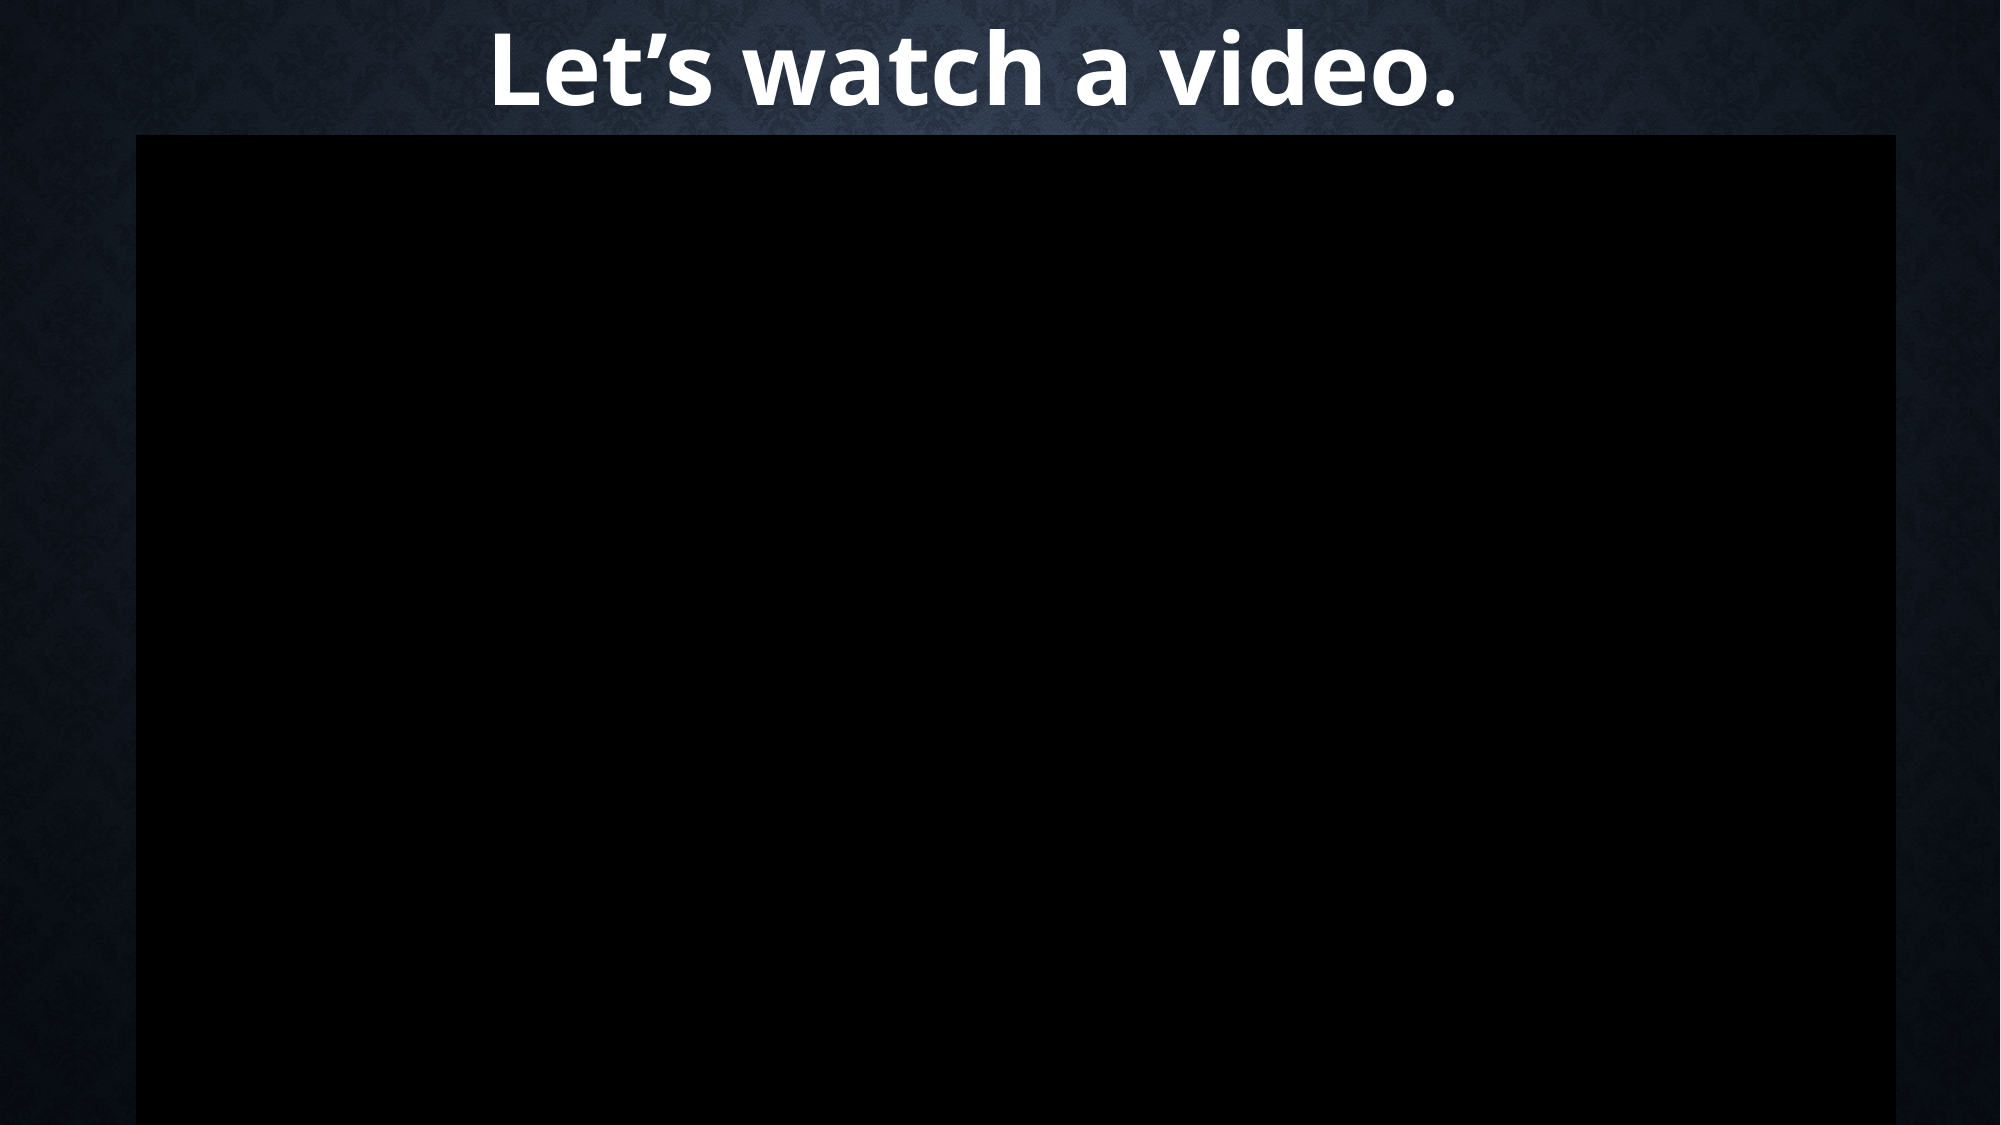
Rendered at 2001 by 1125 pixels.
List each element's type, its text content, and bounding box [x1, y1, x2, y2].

text_box Let’s watch a video. [471, 0, 1975, 133]
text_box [135, 134, 1897, 1125]
